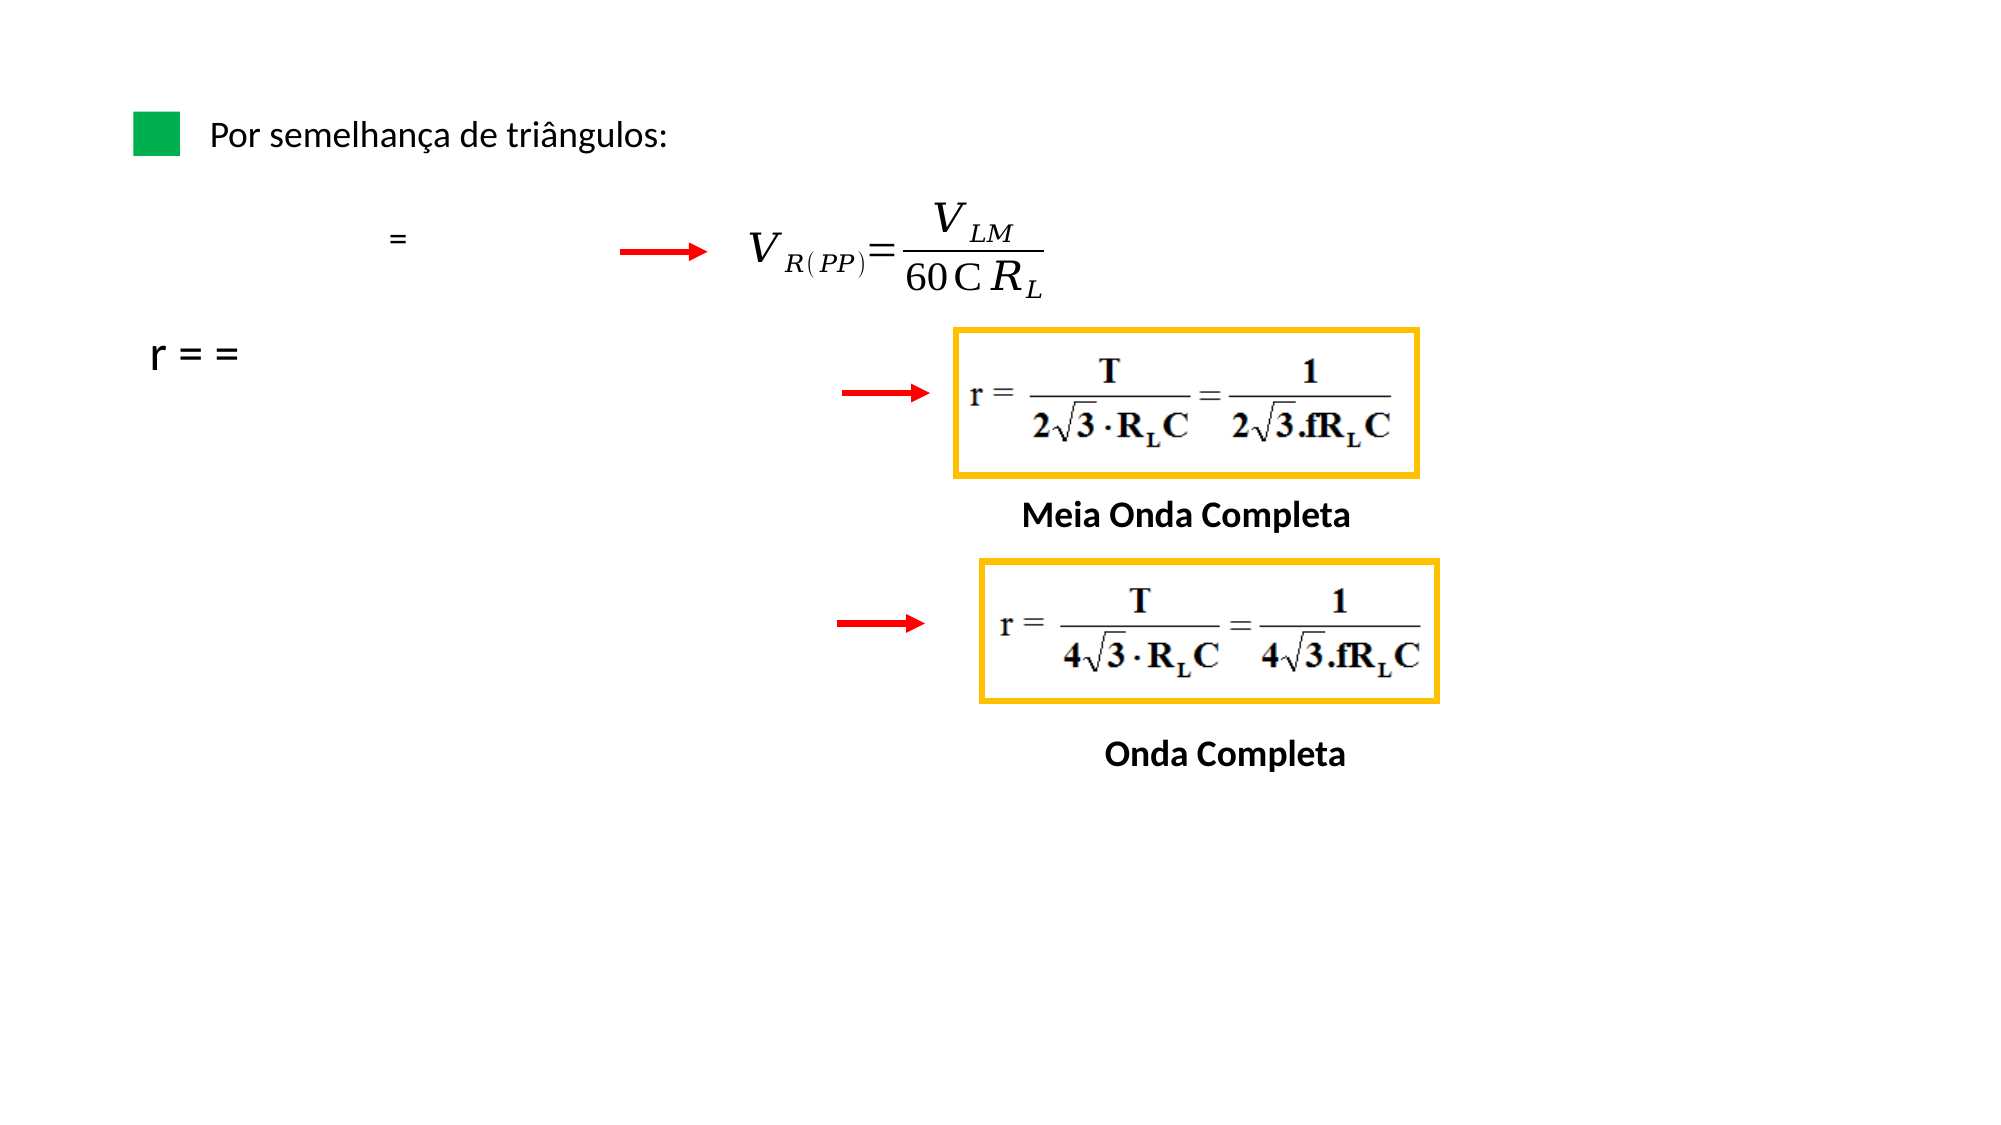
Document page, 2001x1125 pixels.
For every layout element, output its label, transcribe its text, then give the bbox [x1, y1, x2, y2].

picture [959, 333, 1414, 473]
text_box Meia Onda Completa [979, 482, 1394, 543]
text_box Onda Completa [1072, 721, 1380, 782]
text_box Por semelhança de triângulos: [195, 102, 715, 163]
picture [985, 564, 1435, 699]
text_box [132, 111, 181, 157]
